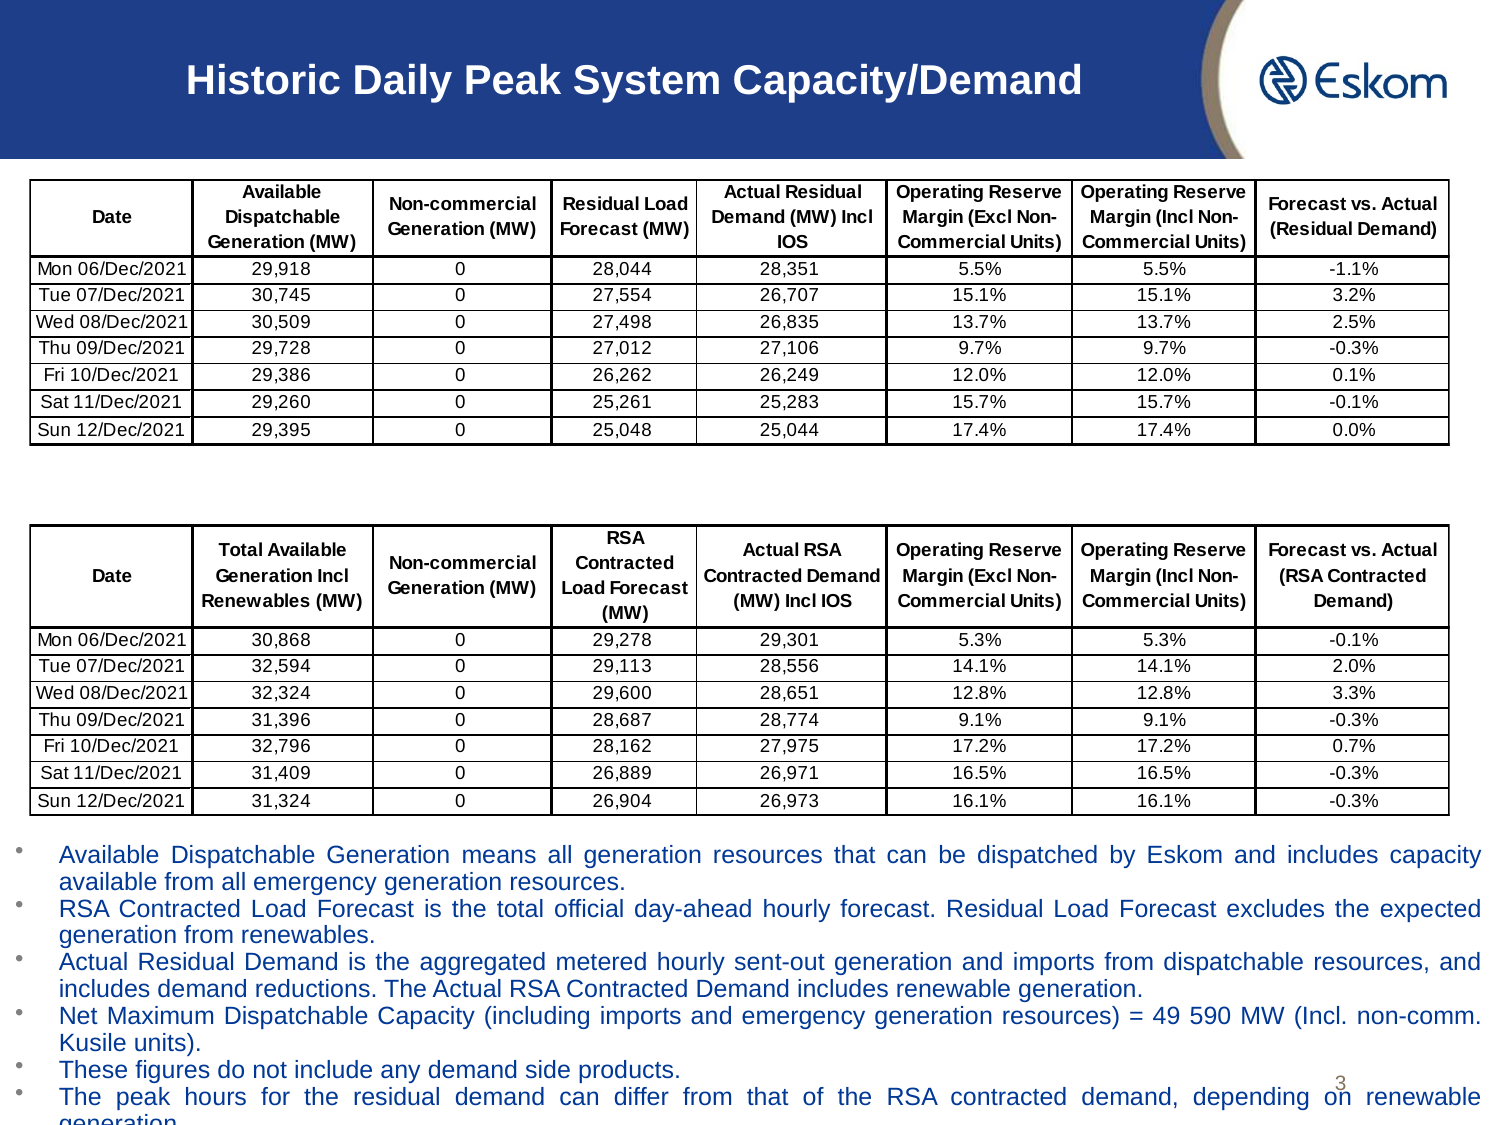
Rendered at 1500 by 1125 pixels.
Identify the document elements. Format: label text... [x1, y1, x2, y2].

picture [0, 0, 1246, 159]
picture [29, 179, 1452, 818]
text_box Historic Daily Peak System Capacity/Demand [171, 27, 1142, 137]
list Available Dispatchable Generation means all generation resources that can be dispatched by Eskom and includes capacity available from all emergency generation resources. RSA Contracted Load Forecast is the total official day-ahead hourly forecast. Residual Load Forecast excludes the expected generation from renewables. Actual Residual Demand is the aggregated metered hourly sent-out generation and imports from dispatchable resources, and includes demand reductions. The Actual RSA Contracted Demand includes renewable generation. Net Maximum Dispatchable Capacity (including imports and emergency generation resources) = 49 590 MW (Incl. non-comm. Kusile units). These figures do not include any demand side products. The peak hours for the residual demand can differ from that of the RSA contracted demand, depending on renewable generation. [0, 834, 1500, 1125]
picture [1257, 55, 1450, 105]
